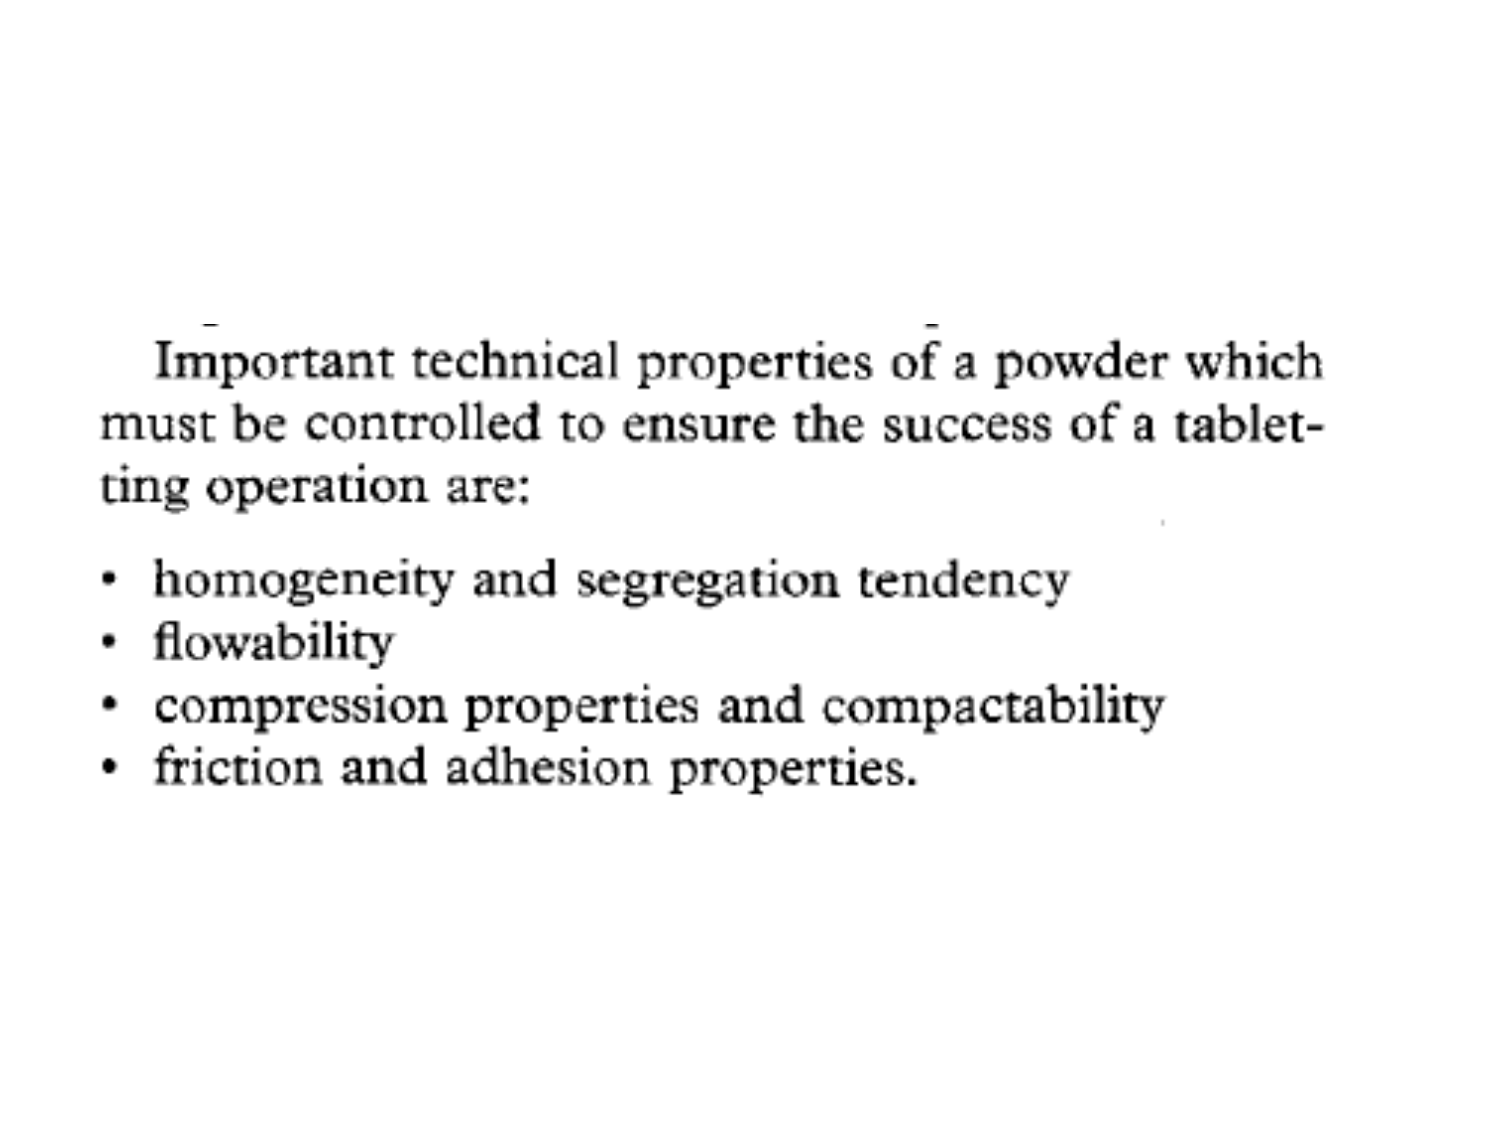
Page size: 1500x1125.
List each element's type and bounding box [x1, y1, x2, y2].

list [62, 324, 1430, 813]
